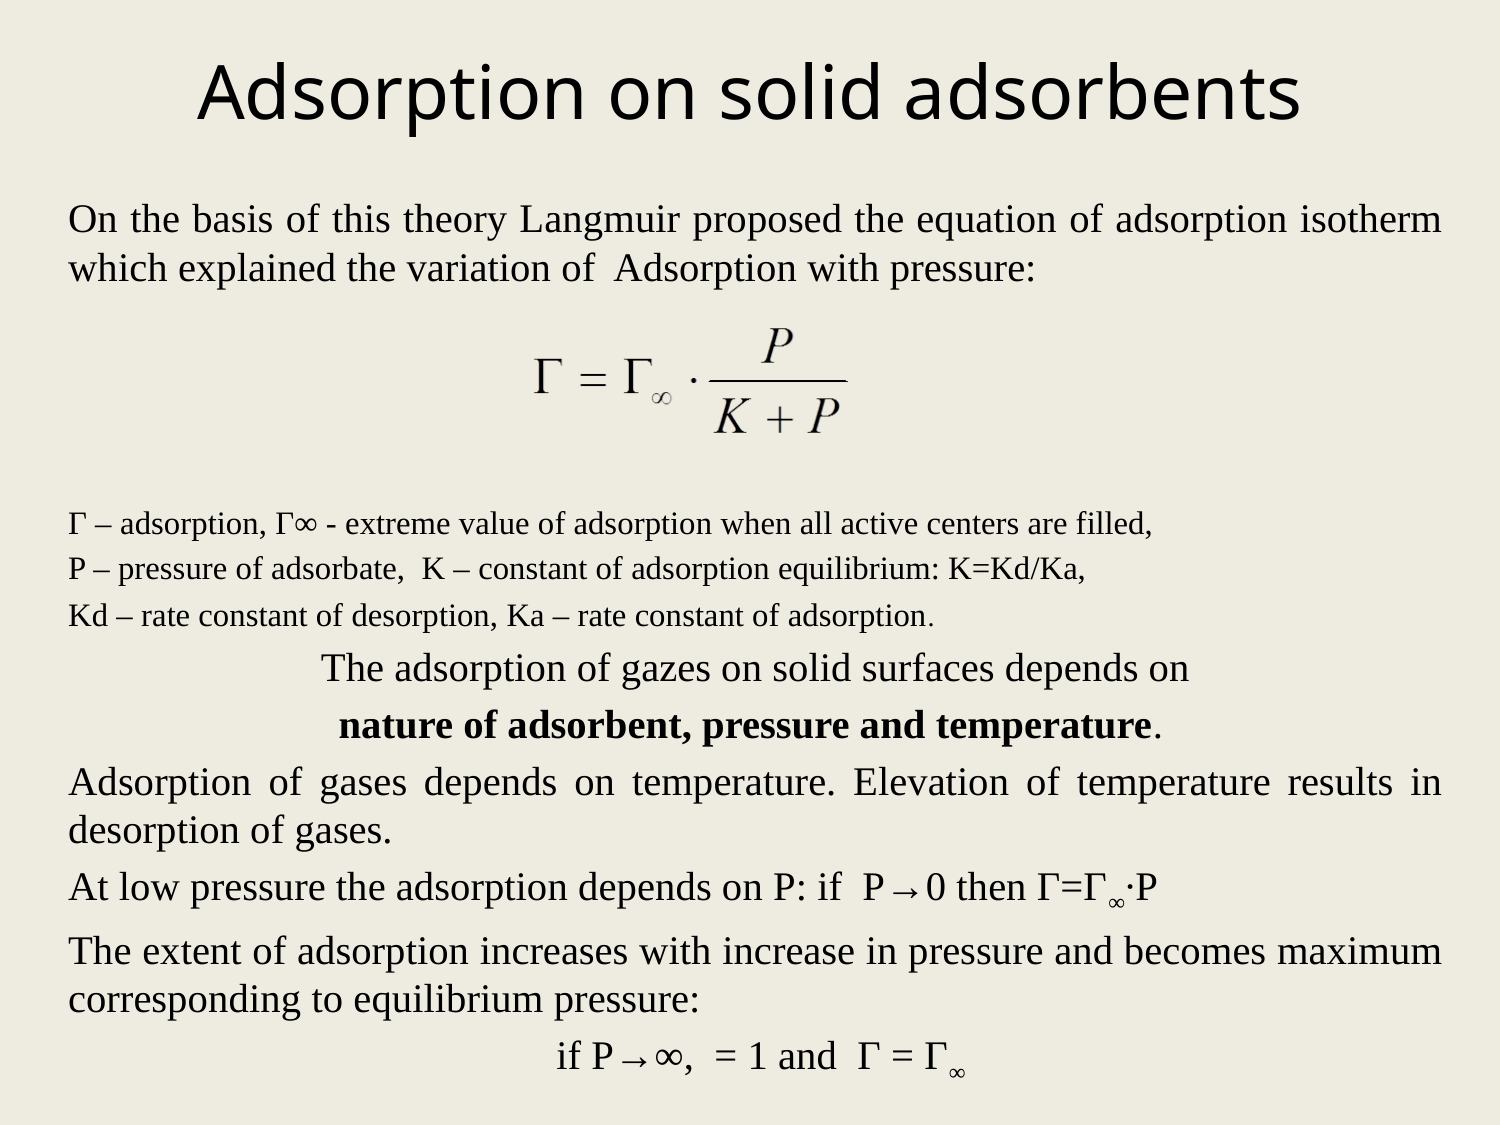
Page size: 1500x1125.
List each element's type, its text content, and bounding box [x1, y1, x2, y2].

title Adsorption on solid adsorbents [75, 0, 1425, 183]
picture [525, 314, 857, 444]
